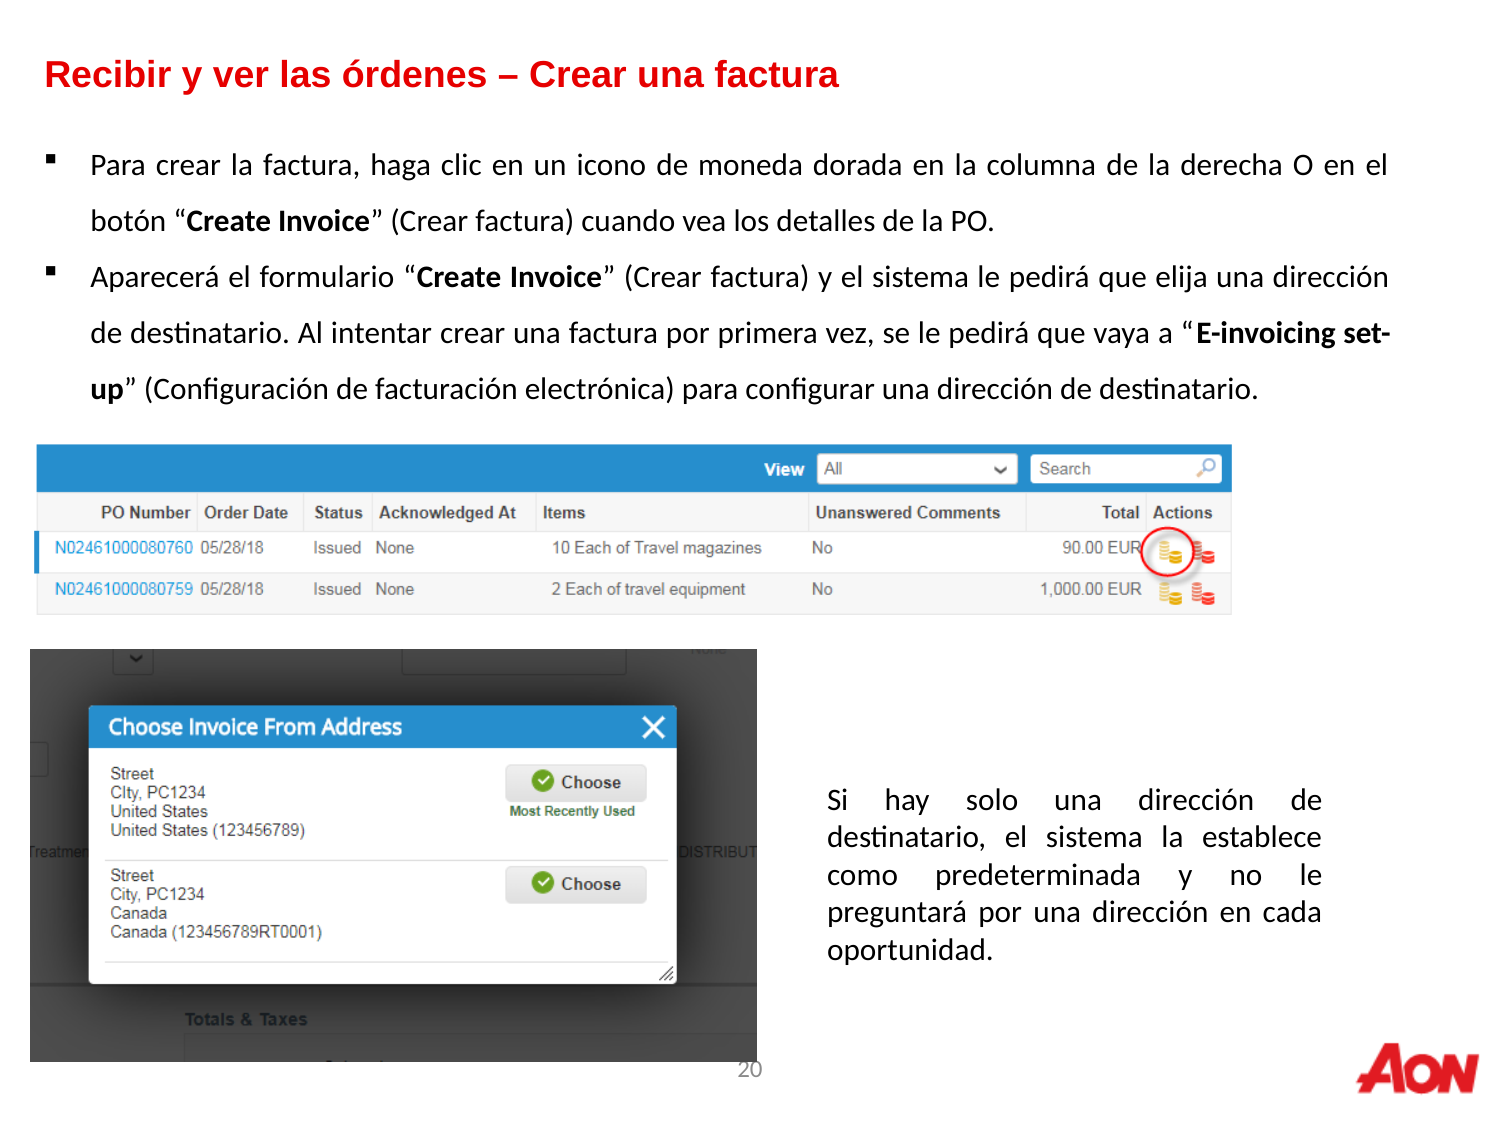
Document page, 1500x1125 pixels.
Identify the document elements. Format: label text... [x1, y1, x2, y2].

text_box Si hay solo una dirección de destinatario, el sistema la establece como predeterminada y no le preguntará por una dirección en cada oportunidad. [812, 771, 1338, 974]
slide_number 20 [575, 1037, 925, 1098]
picture [1312, 1012, 1495, 1111]
text_box Recibir y ver las órdenes – Crear una factura [29, 29, 1380, 115]
text_box Para crear la factura, haga clic en un icono de moneda dorada en la columna de la derecha O en el botón “Create Invoice” (Crear factura) cuando vea los detalles de la PO. Aparecerá el formulario “Create Invoice” (Crear factura) y el sistema le pedirá que elija una dirección de destinatario. Al intentar crear una factura por primera vez, se le pedirá que vaya a “E-invoicing set-up” (Configuración de facturación electrónica) para configurar una dirección de destinatario. [28, 118, 1406, 414]
picture [29, 649, 757, 1062]
picture [27, 437, 1238, 616]
